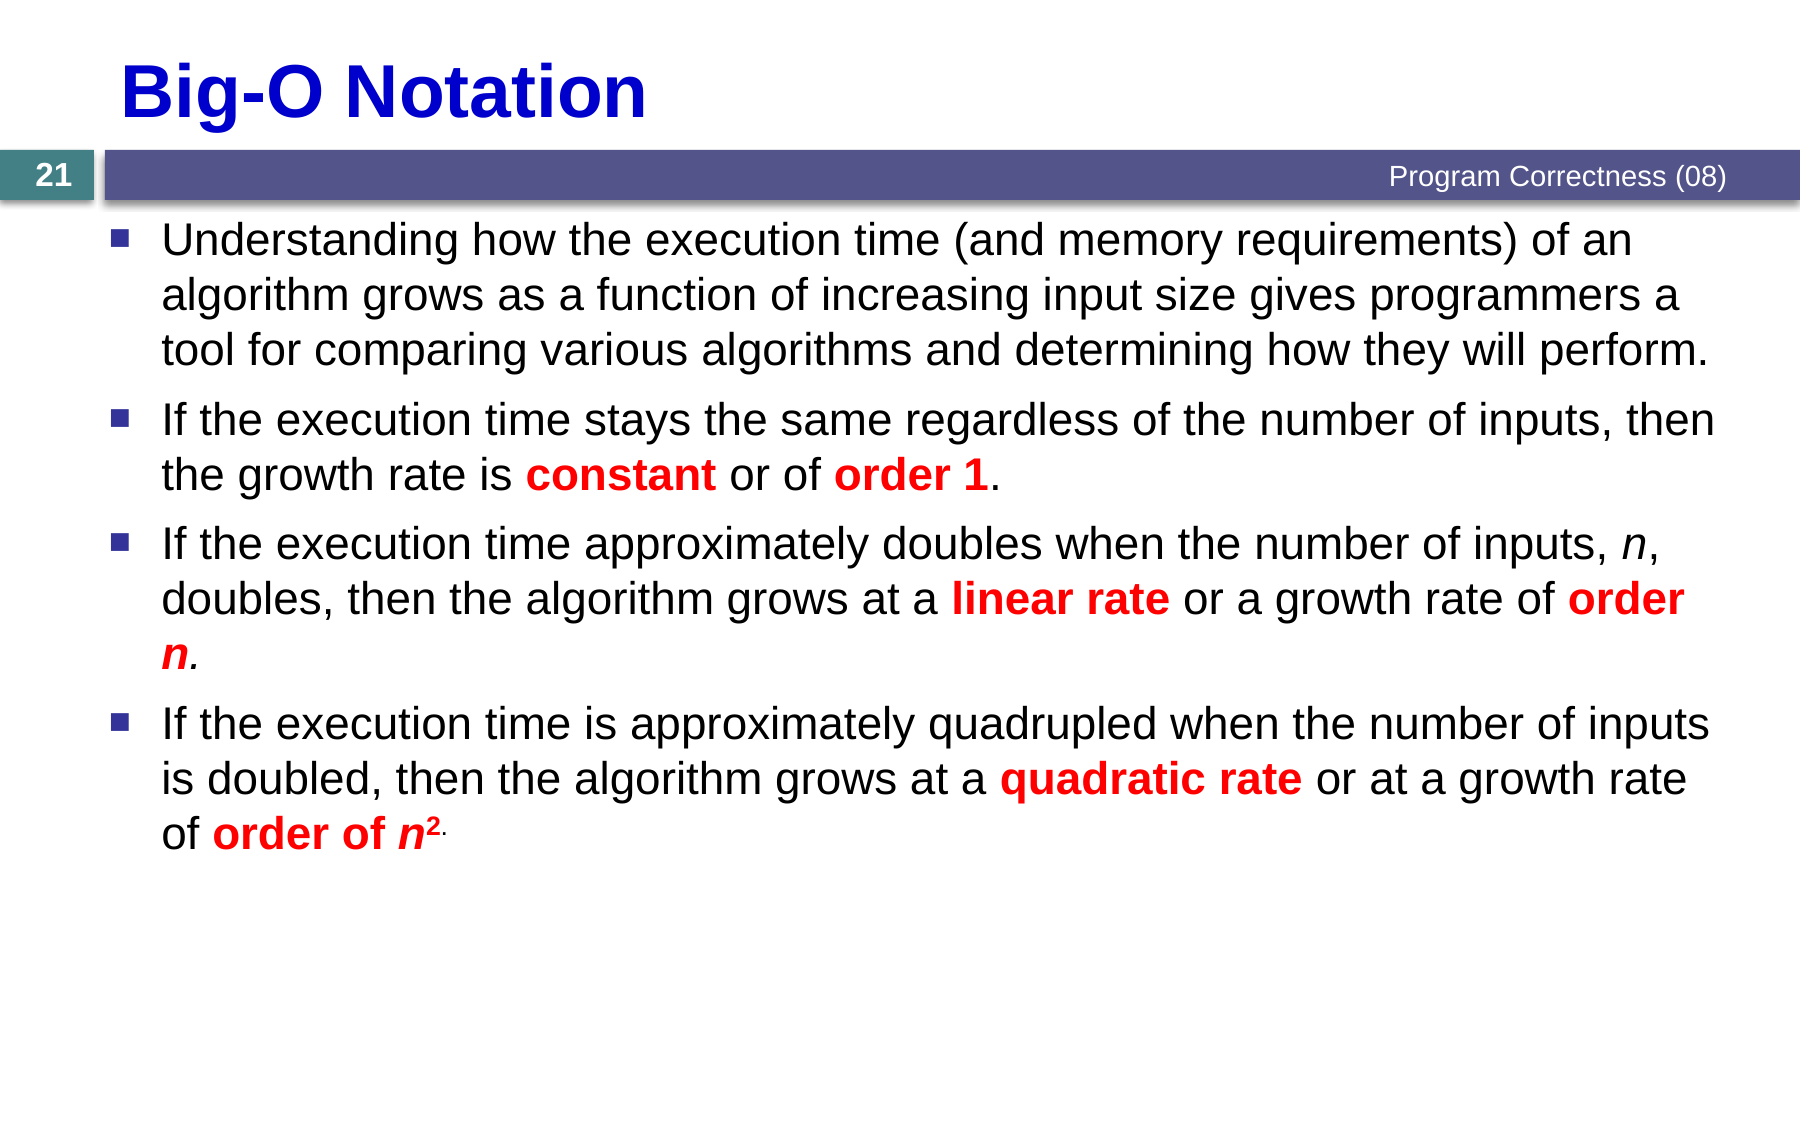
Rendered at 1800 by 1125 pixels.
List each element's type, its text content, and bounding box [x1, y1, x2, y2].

slide_number 21 [0, 150, 108, 196]
footer Program Correctness (08) [675, 149, 1743, 202]
title Big-O Notation [105, 27, 1743, 149]
list Understanding how the execution time (and memory requirements) of an algorithm grows as a function of increasing input size gives programmers a tool for comparing various algorithms and determining how they will perform. If the execution time stays the same regardless of the number of inputs, then the growth rate is constant or of order 1. If the execution time approximately doubles when the number of inputs, n, doubles, then the algorithm grows at a linear rate or a growth rate of order n. If the execution time is approximately quadrupled when the number of inputs is doubled, then the algorithm grows at a quadratic rate or at a growth rate of order of n2. [93, 202, 1743, 1082]
